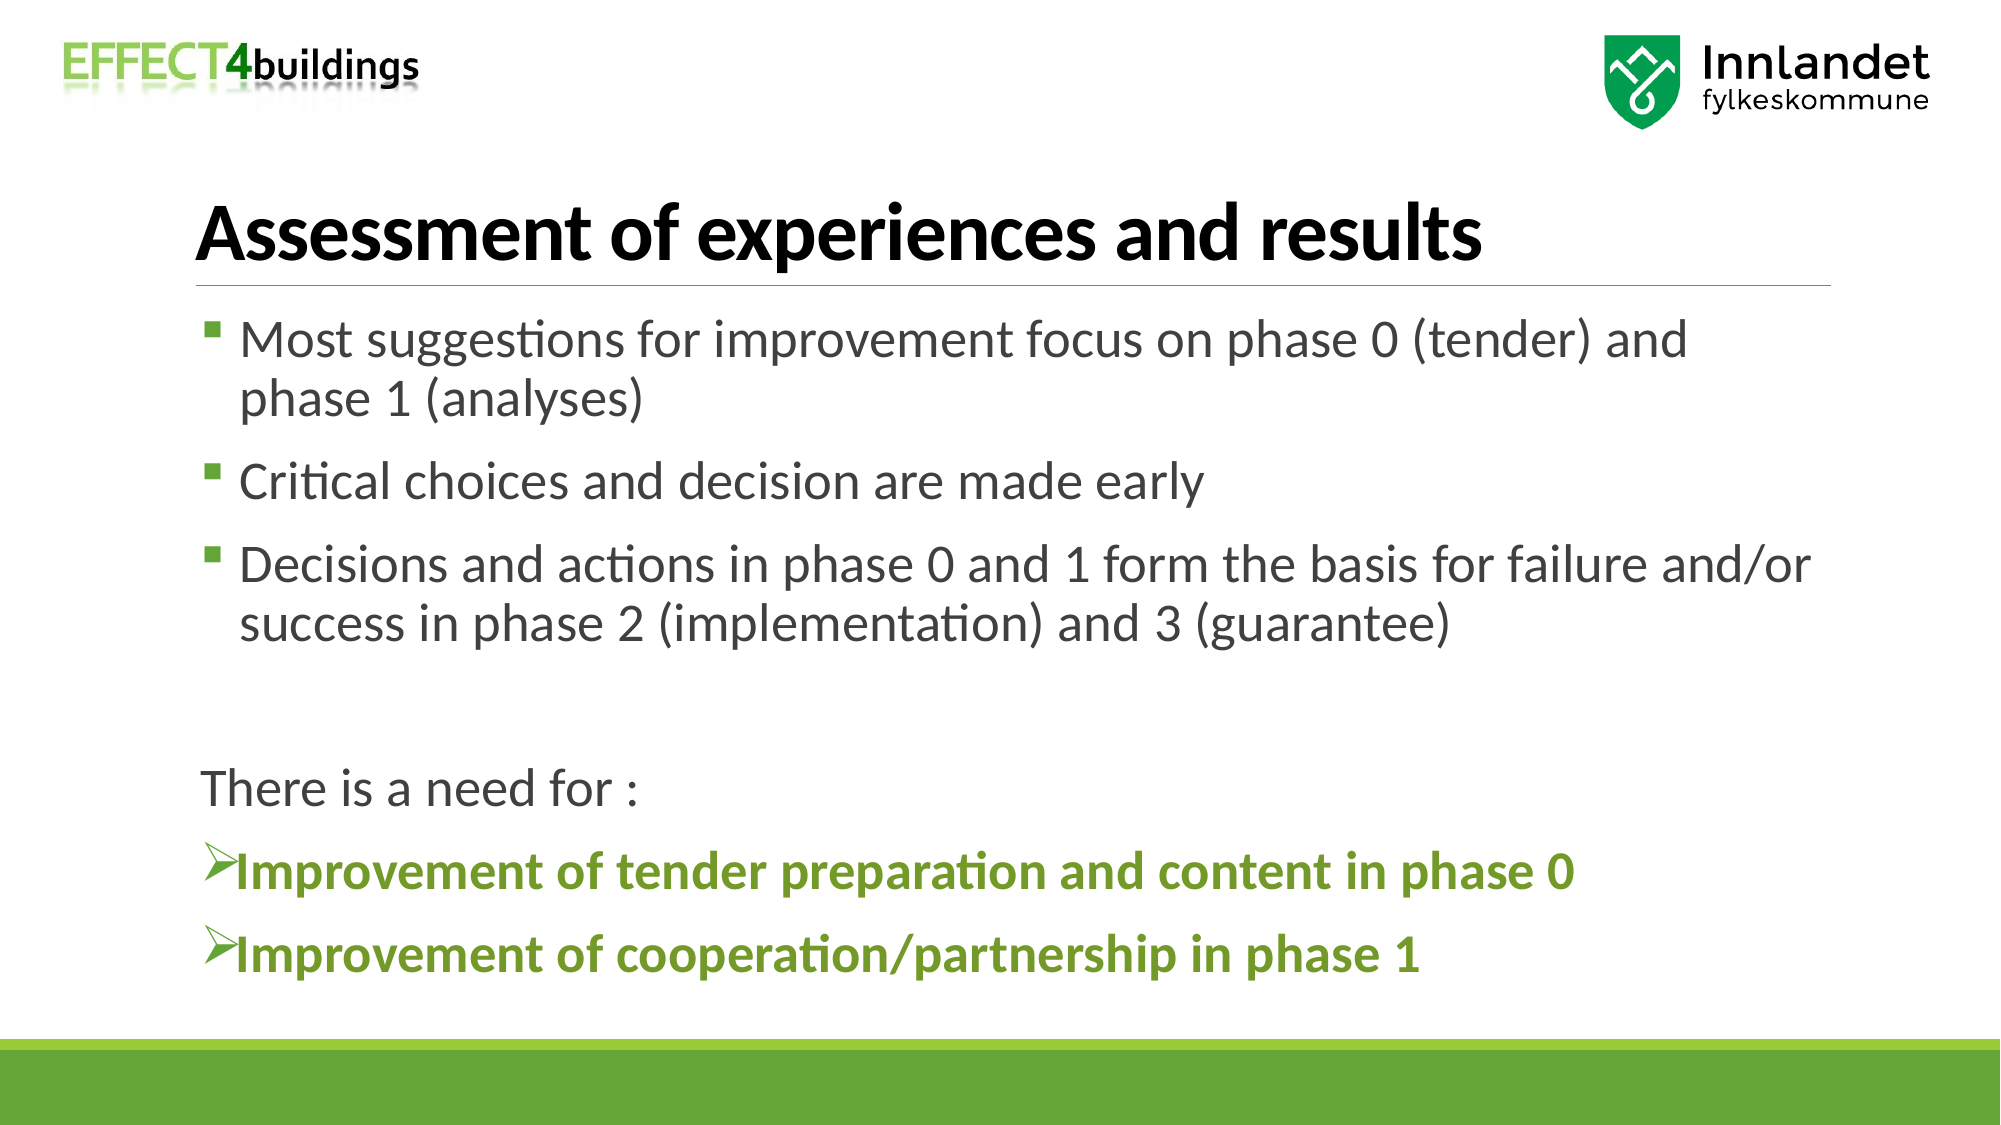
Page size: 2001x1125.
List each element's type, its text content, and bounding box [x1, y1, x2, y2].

list Most suggestions for improvement focus on phase 0 (tender) and phase 1 (analyses) Critical choices and decision are made early Decisions and actions in phase 0 and 1 form the basis for failure and/or success in phase 2 (implementation) and 3 (guarantee) There is a need for : Improvement of tender preparation and content in phase 0 Improvement of cooperation/partnership in phase 1 [200, 302, 1830, 1032]
title Assessment of experiences and results [180, 47, 1830, 285]
picture [0, 23, 483, 124]
picture [1604, 34, 1931, 131]
